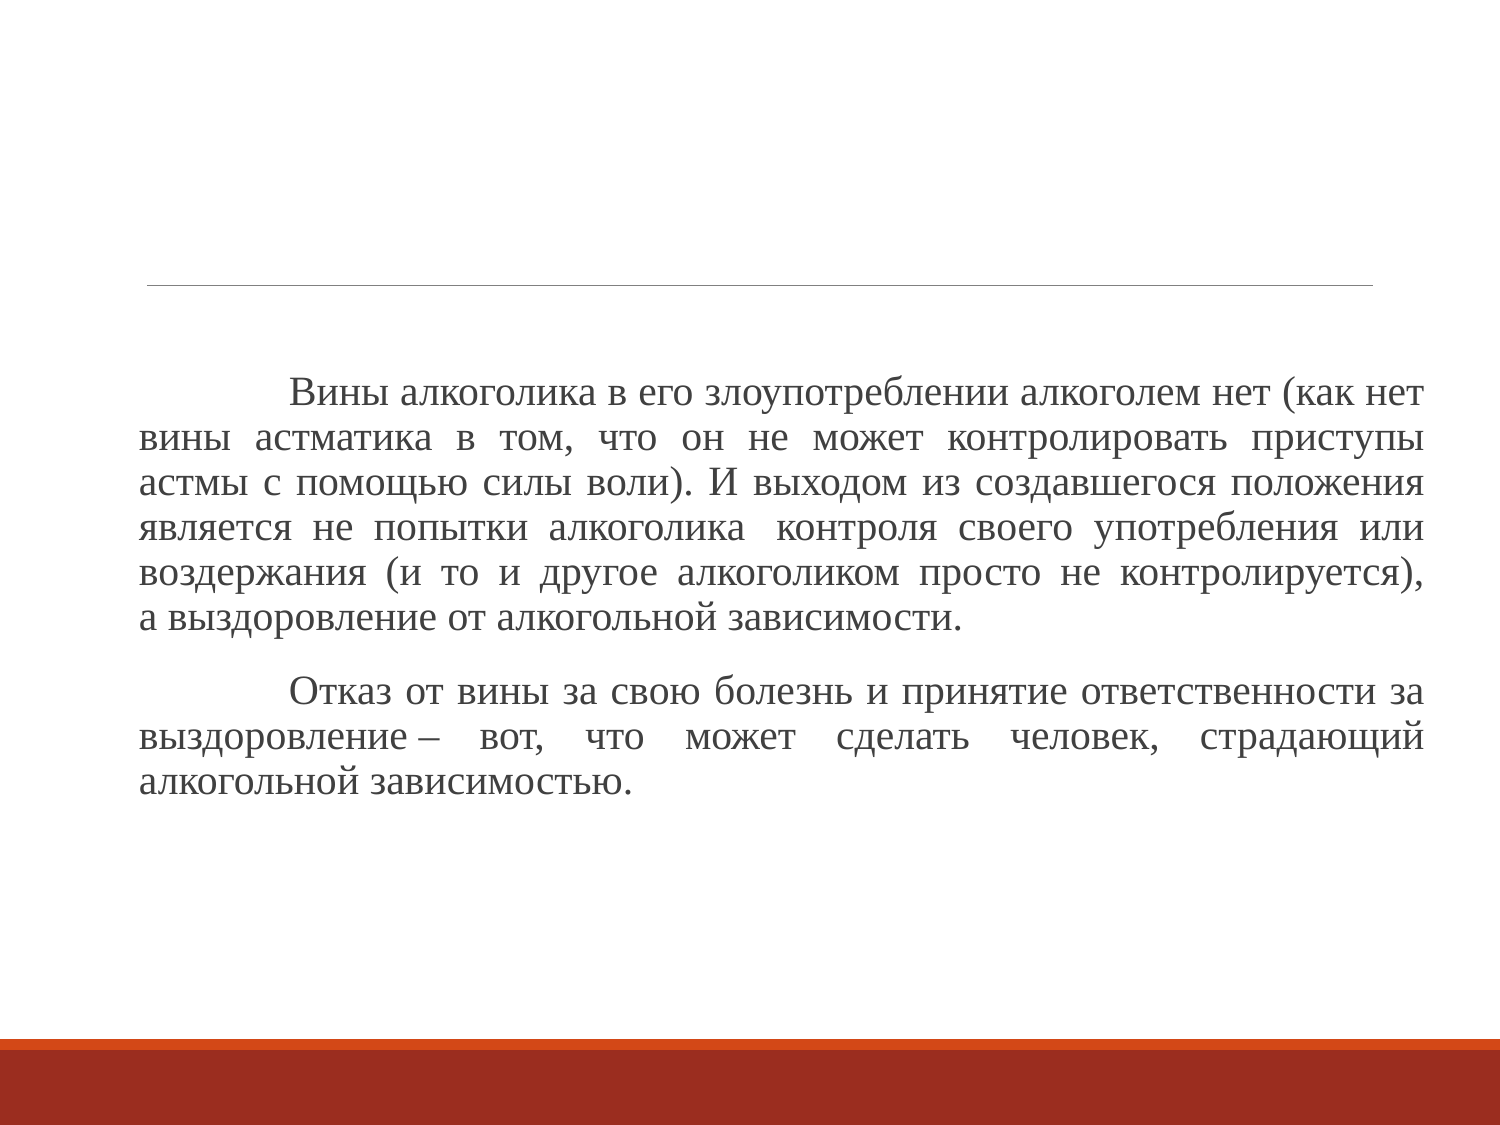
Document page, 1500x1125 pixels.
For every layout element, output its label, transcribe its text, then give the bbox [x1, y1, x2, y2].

list Вины алкоголика в его злоупотреблении алкоголем нет (как нет вины астматика в том, что он не может контролировать приступы астмы с помощью силы воли). И выходом из создавшегося положения является не попытки алкоголика контроля своего употребления или воздержания (и то и другое алкоголиком просто не контролируется), а выздоровление от алкогольной зависимости. Отказ от вины за свою болезнь и принятие ответственности за выздоровление – вот, что может сделать человек, страдающий алкогольной зависимостью. [123, 361, 1425, 1079]
